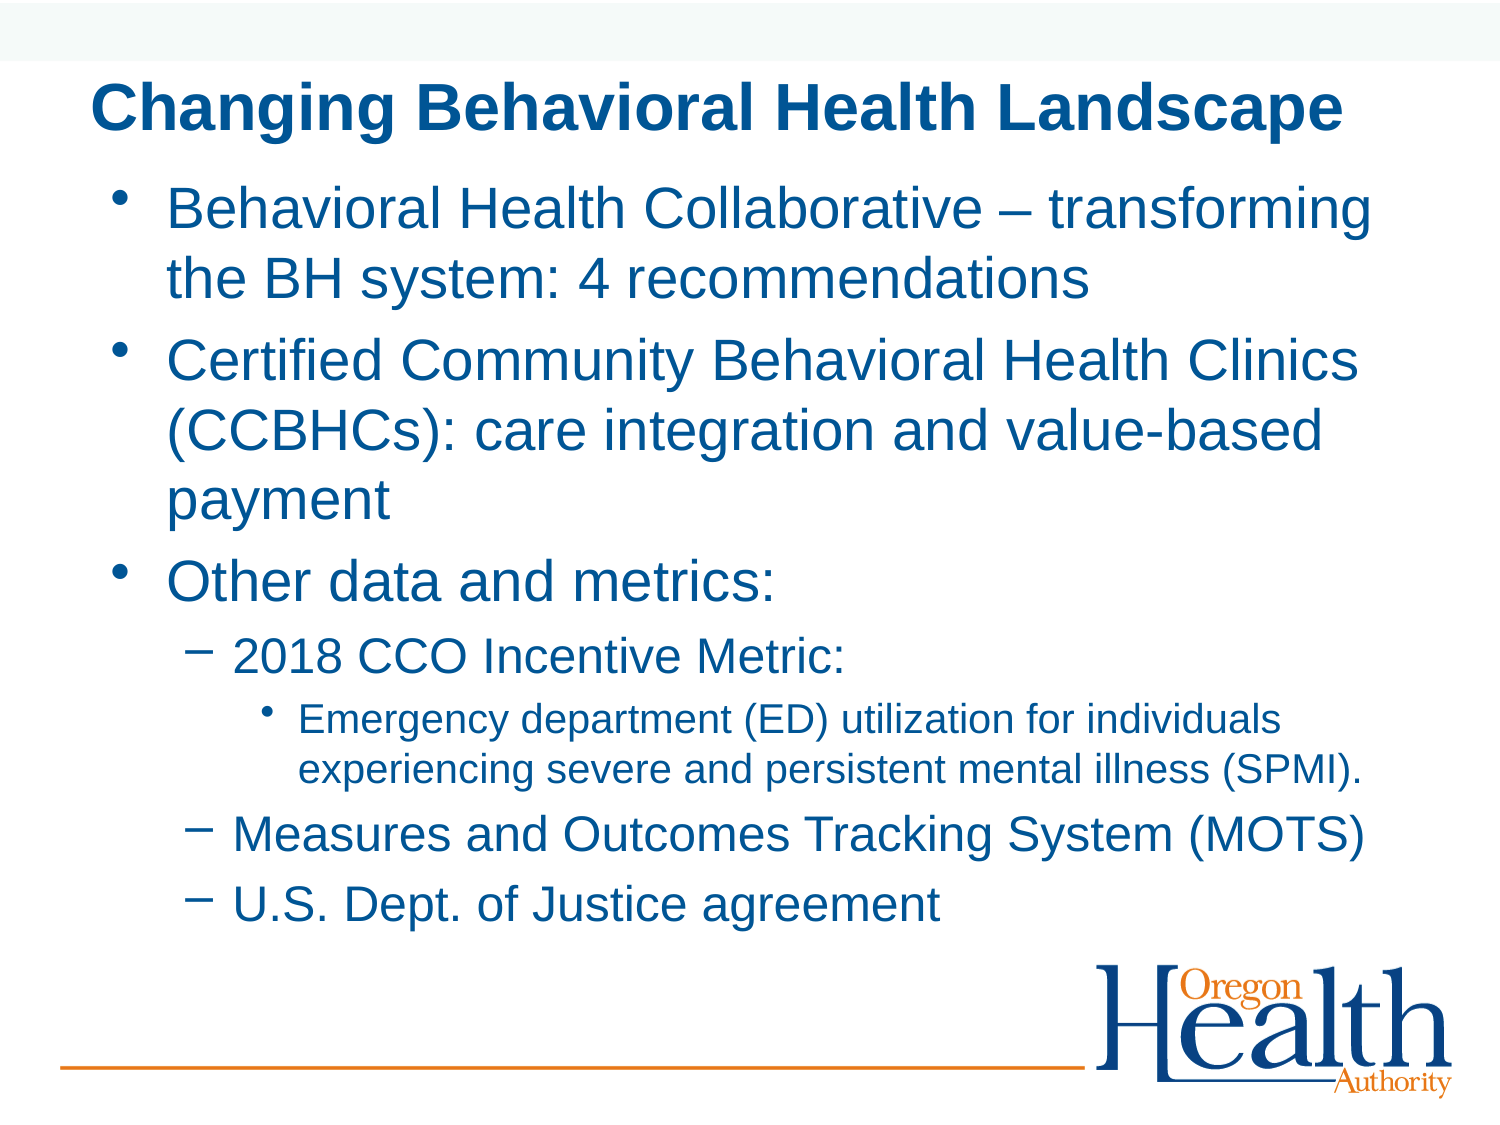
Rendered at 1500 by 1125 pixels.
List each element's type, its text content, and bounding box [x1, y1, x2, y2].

list Behavioral Health Collaborative – transforming the BH system: 4 recommendations Certified Community Behavioral Health Clinics (CCBHCs): care integration and value-based payment Other data and metrics: 2018 CCO Incentive Metric: Emergency department (ED) utilization for individuals experiencing severe and persistent mental illness (SPMI). Measures and Outcomes Tracking System (MOTS) U.S. Dept. of Justice agreement [95, 162, 1446, 838]
picture [0, 3, 1500, 1125]
title Changing Behavioral Health Landscape [74, 44, 1426, 163]
